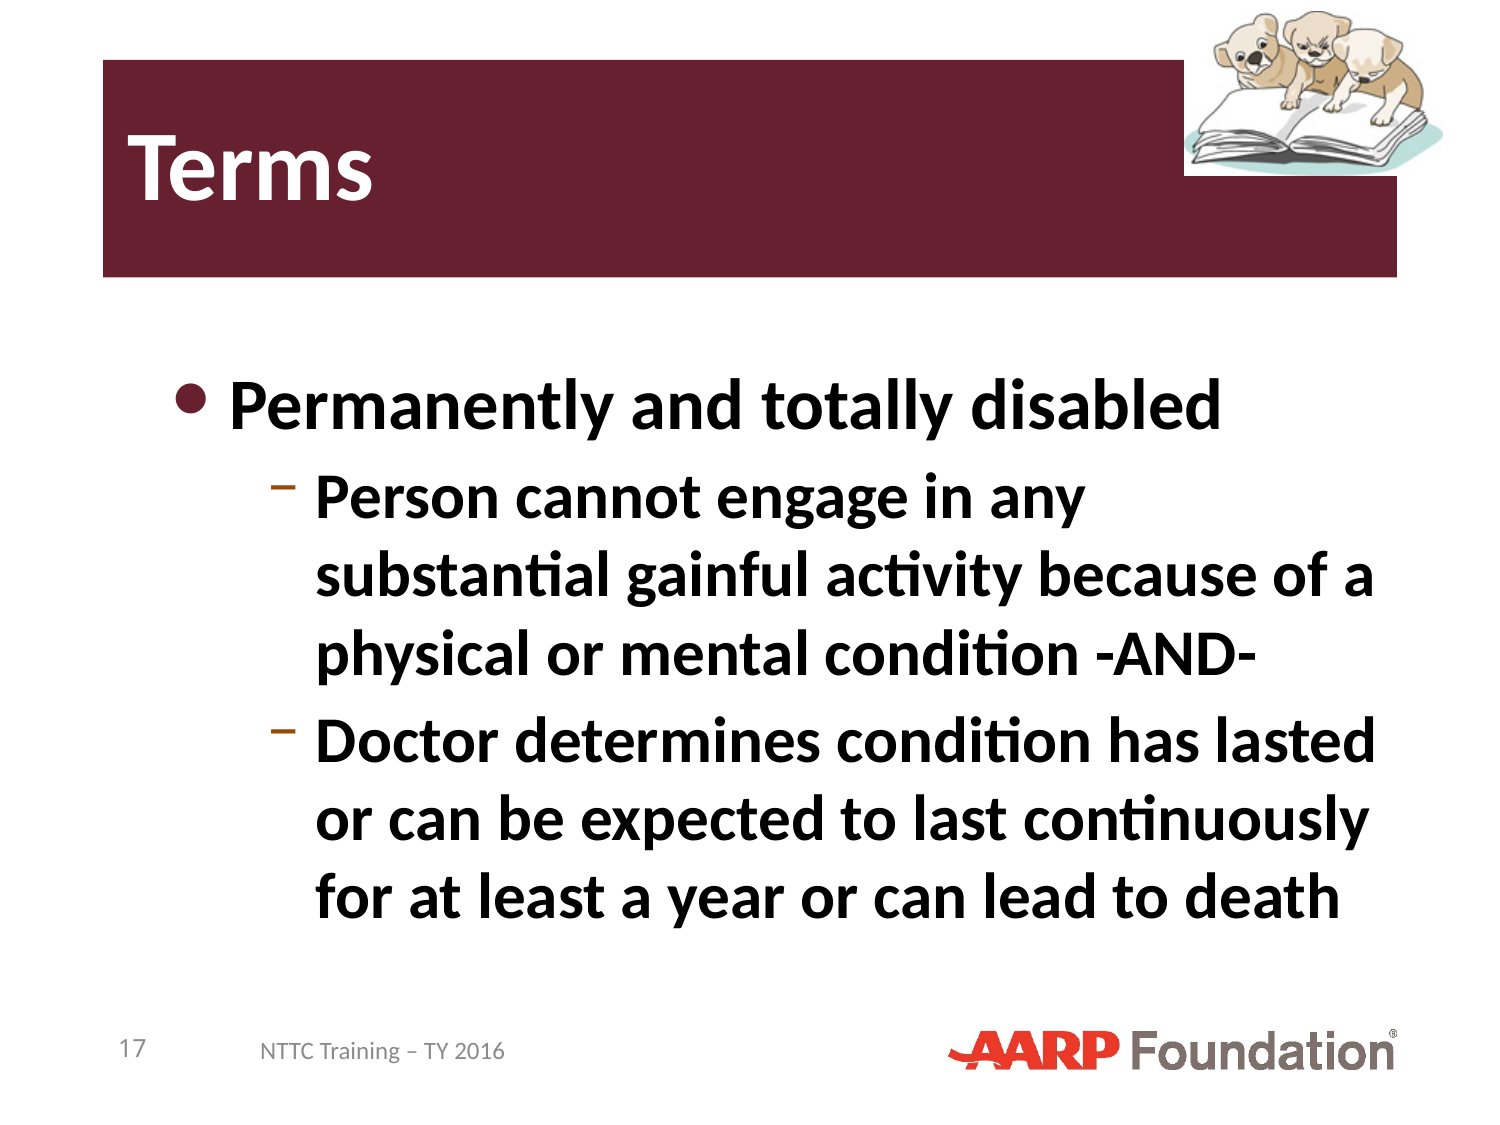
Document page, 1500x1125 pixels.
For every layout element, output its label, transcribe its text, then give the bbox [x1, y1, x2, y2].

title Terms [103, 59, 1397, 278]
footer NTTC Training – TY 2016 [245, 1019, 812, 1080]
picture [948, 1029, 1397, 1070]
slide_number 17 [103, 1019, 208, 1080]
list Permanently and totally disabled Person cannot engage in any substantial gainful activity because of a physical or mental condition -AND- Doctor determines condition has lasted or can be expected to last continuously for at least a year or can lead to death [156, 350, 1394, 988]
picture [1184, 11, 1443, 176]
